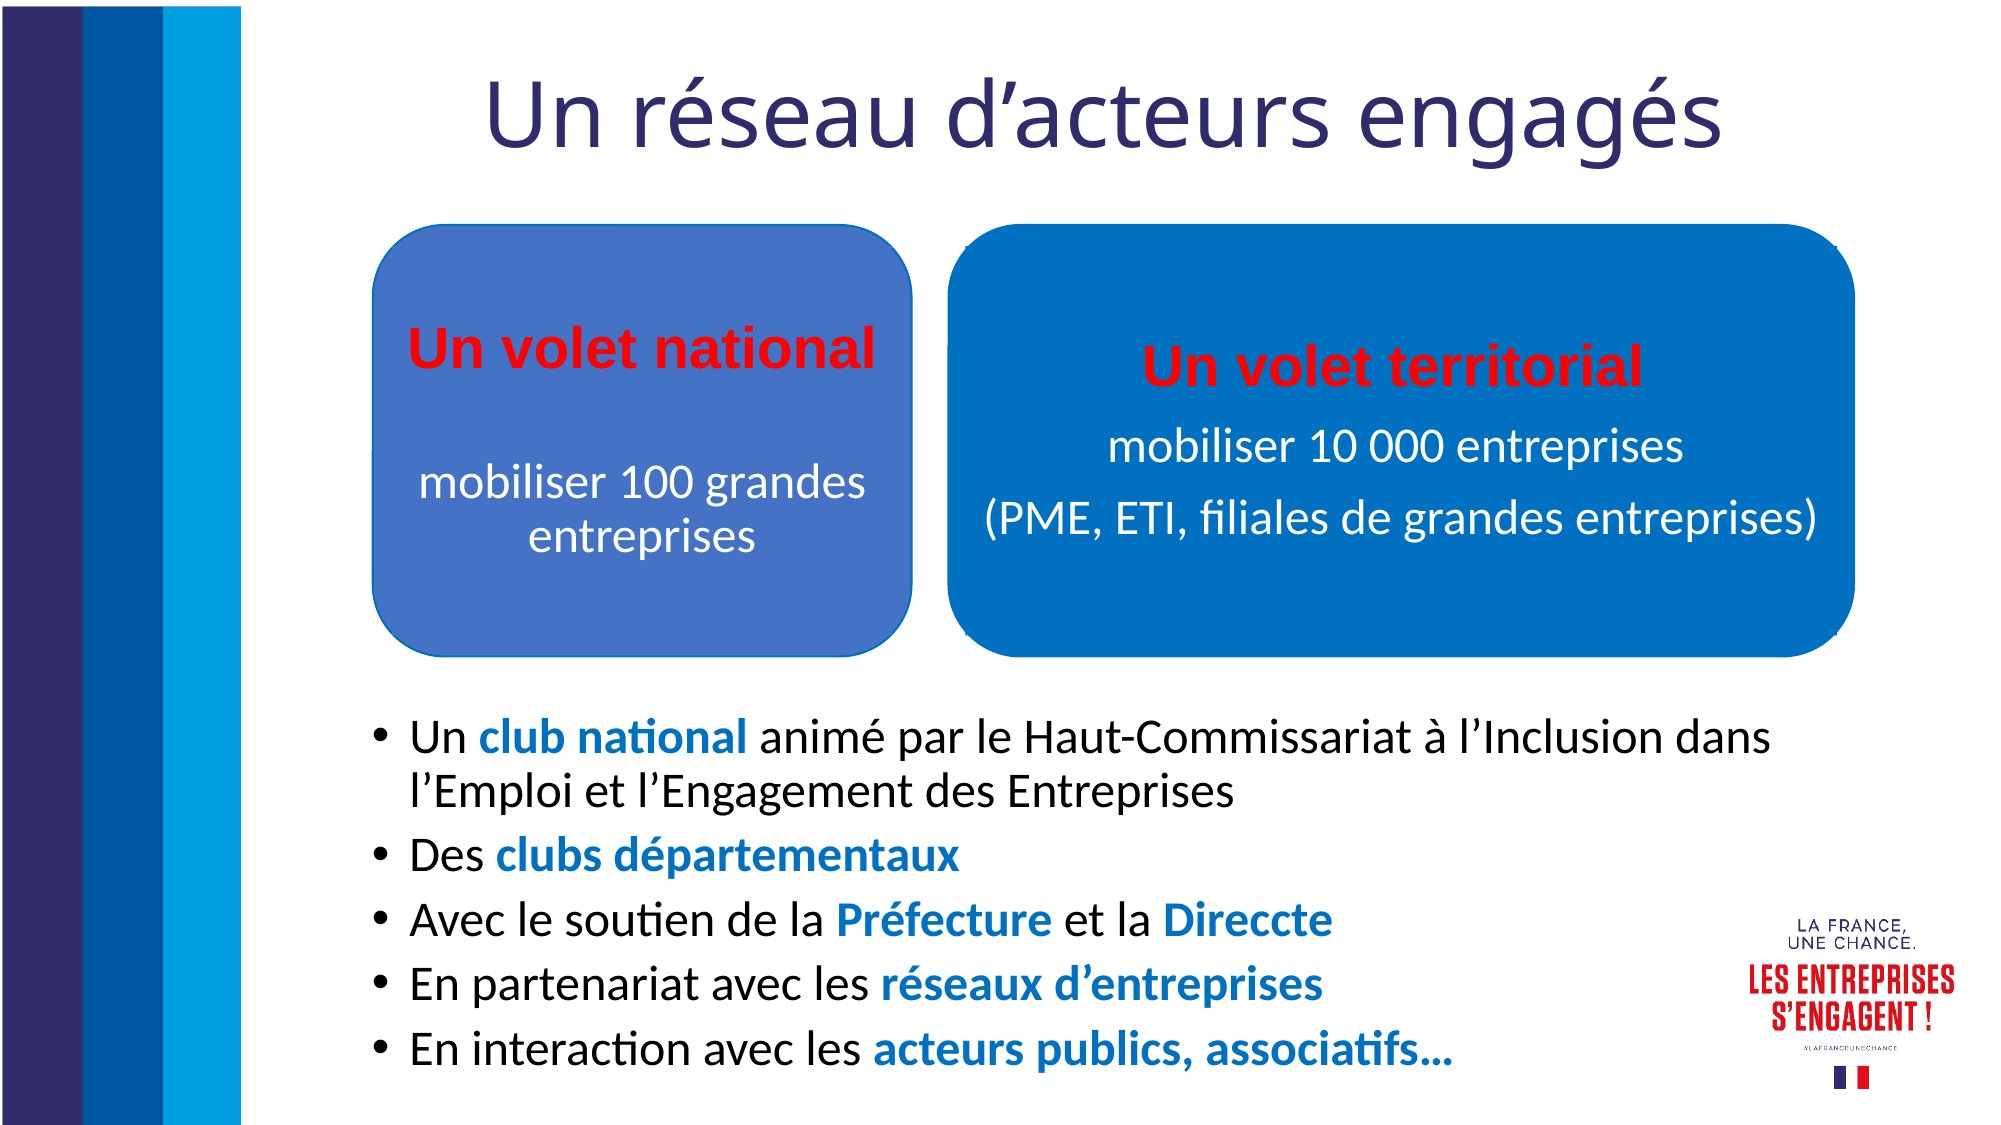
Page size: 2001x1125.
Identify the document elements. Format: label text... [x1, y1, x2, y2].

picture [0, 0, 241, 1125]
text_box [372, 224, 912, 657]
list Un club national animé par le Haut-Commissariat à l’Inclusion dans l’Emploi et l’Engagement des Entreprises Des clubs départementaux Avec le soutien de la Préfecture et la Direccte En partenariat avec les réseaux d’entreprises En interaction avec les acteurs publics, associatifs… [281, 180, 1854, 1087]
title Un réseau d’acteurs engagés [353, 8, 1855, 224]
picture [1748, 919, 1956, 1089]
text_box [948, 224, 1855, 657]
